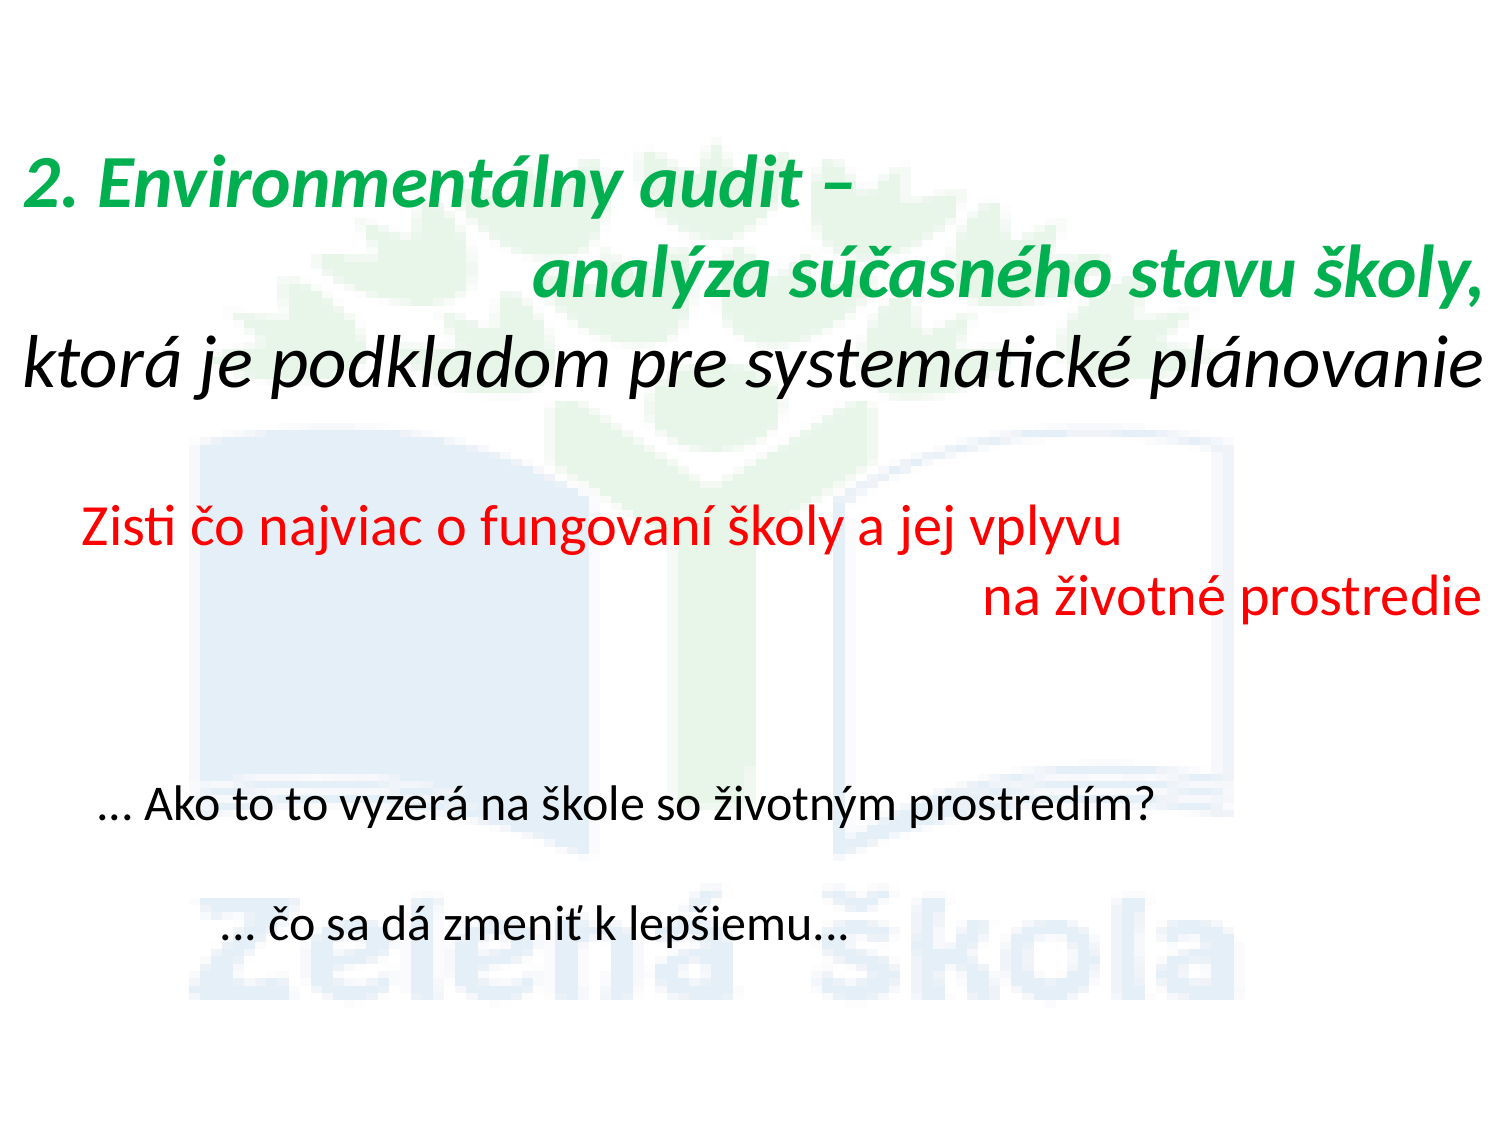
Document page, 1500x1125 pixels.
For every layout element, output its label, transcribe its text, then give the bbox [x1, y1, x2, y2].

text_box 2. Environmentálny audit – analýza súčasného stavu školy, ktorá je podkladom pre systematické plánovanie [7, 125, 1500, 411]
text_box ... Ako to to vyzerá na škole so životným prostredím? ... čo sa dá zmeniť k lepšiemu... [81, 763, 1173, 958]
text_box Zisti čo najviac o fungovaní školy a jej vplyvu na životné prostredie [67, 479, 1498, 635]
